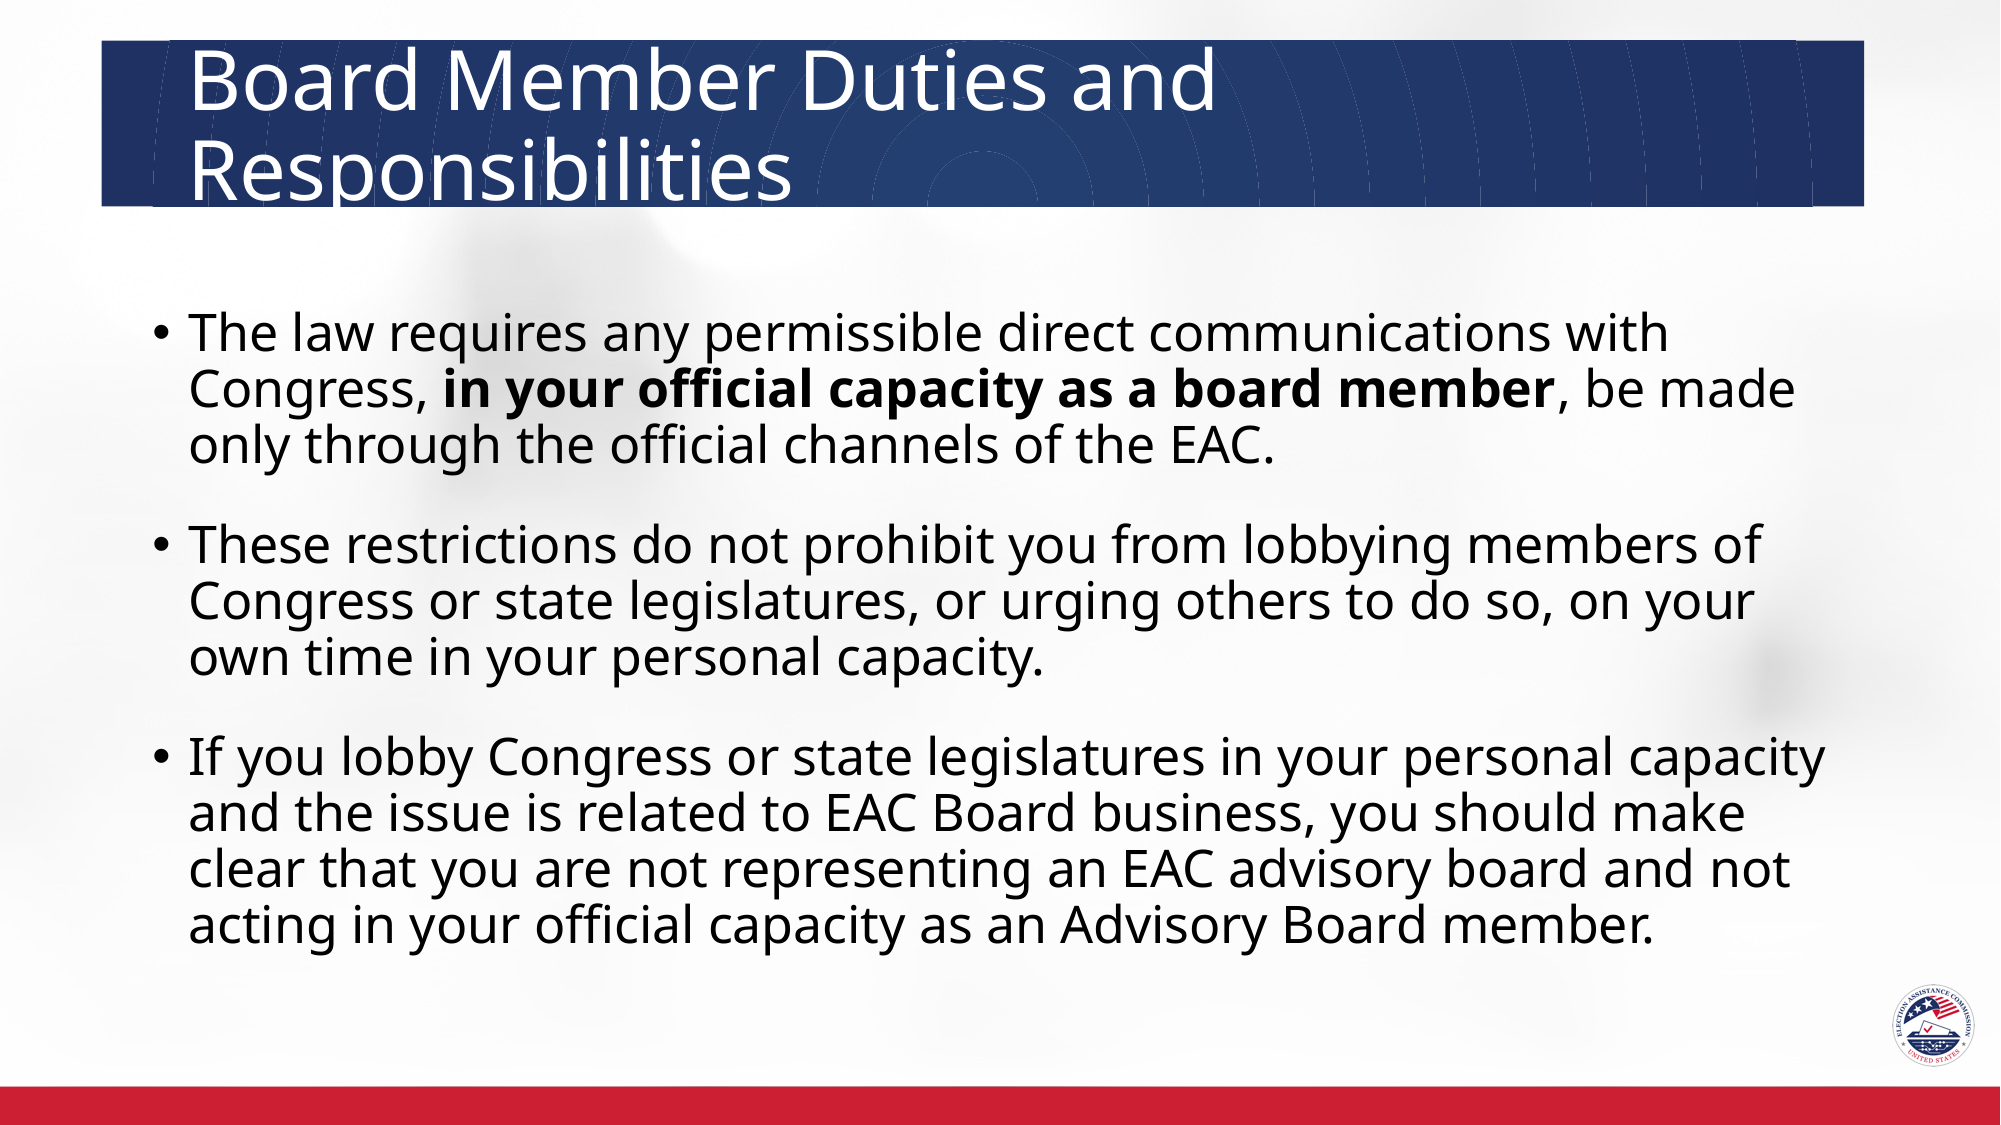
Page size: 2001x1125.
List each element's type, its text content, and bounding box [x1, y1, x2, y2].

title Board Member Duties and Responsibilities [172, 59, 1807, 198]
list The law requires any permissible direct communications with Congress, in your official capacity as a board member, be made only through the official channels of the EAC. These restrictions do not prohibit you from lobbying members of Congress or state legislatures, or urging others to do so, on your own time in your personal capacity. If you lobby Congress or state legislatures in your personal capacity and the issue is related to EAC Board business, you should make clear that you are not representing an EAC advisory board and not acting in your official capacity as an Advisory Board member. [137, 299, 1863, 1014]
picture [0, 0, 2000, 335]
picture [1892, 984, 1975, 1067]
